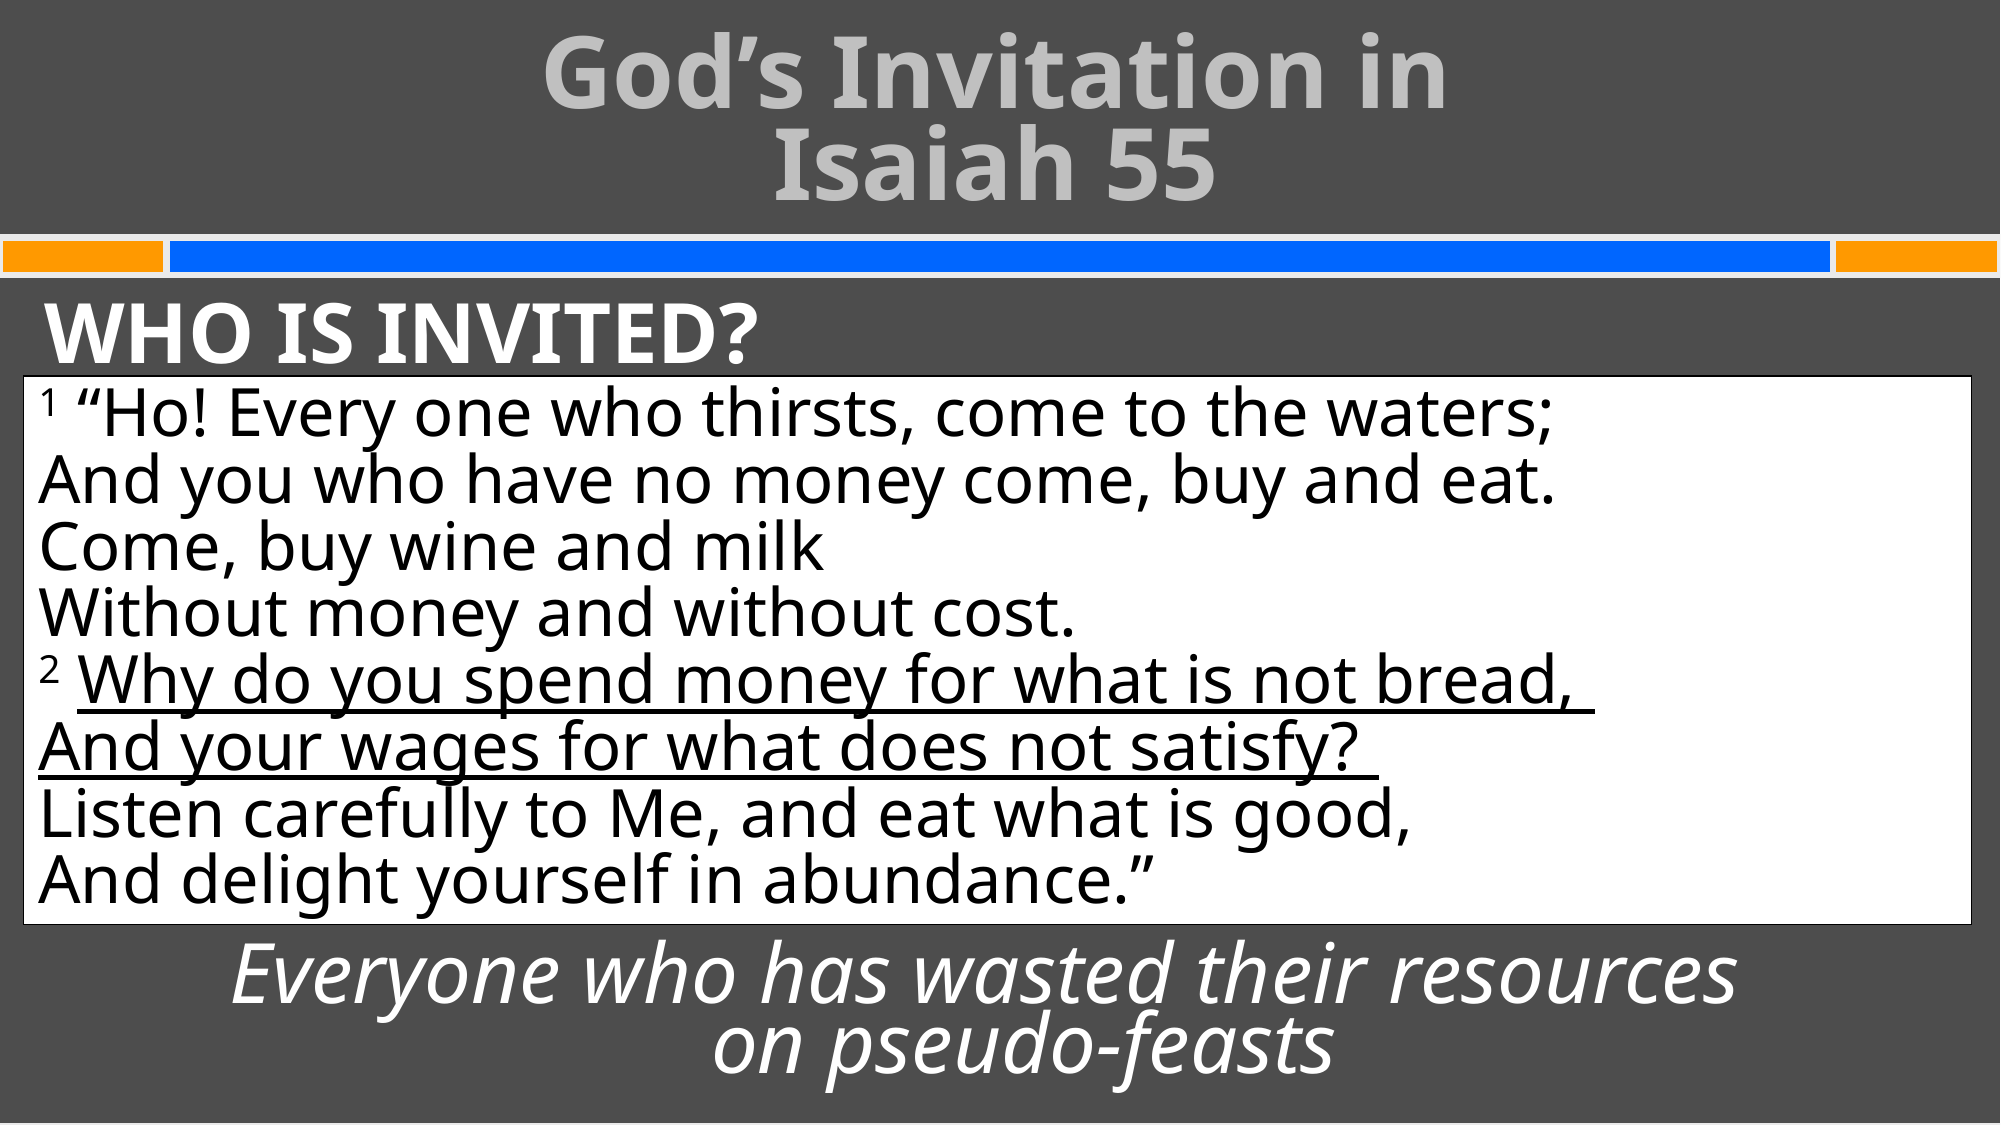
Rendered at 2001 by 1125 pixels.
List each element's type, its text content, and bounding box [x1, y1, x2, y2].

list WHO IS INVITED? Everyone who has wasted their resources on pseudo-feasts [29, 299, 1964, 376]
text_box God’s Invitation in Isaiah 55 [29, 45, 1963, 213]
list WHO IS INVITED? Everyone who has wasted their resources on pseudo-feasts [29, 925, 1964, 1101]
text_box 1 “Ho! Every one who thirsts, come to the waters; And you who have no money come, buy and eat. Come, buy wine and milk Without money and without cost. 2 Why do you spend money for what is not bread, And your wages for what does not satisfy? Listen carefully to Me, and eat what is good, And delight yourself in abundance.” [23, 376, 1972, 925]
